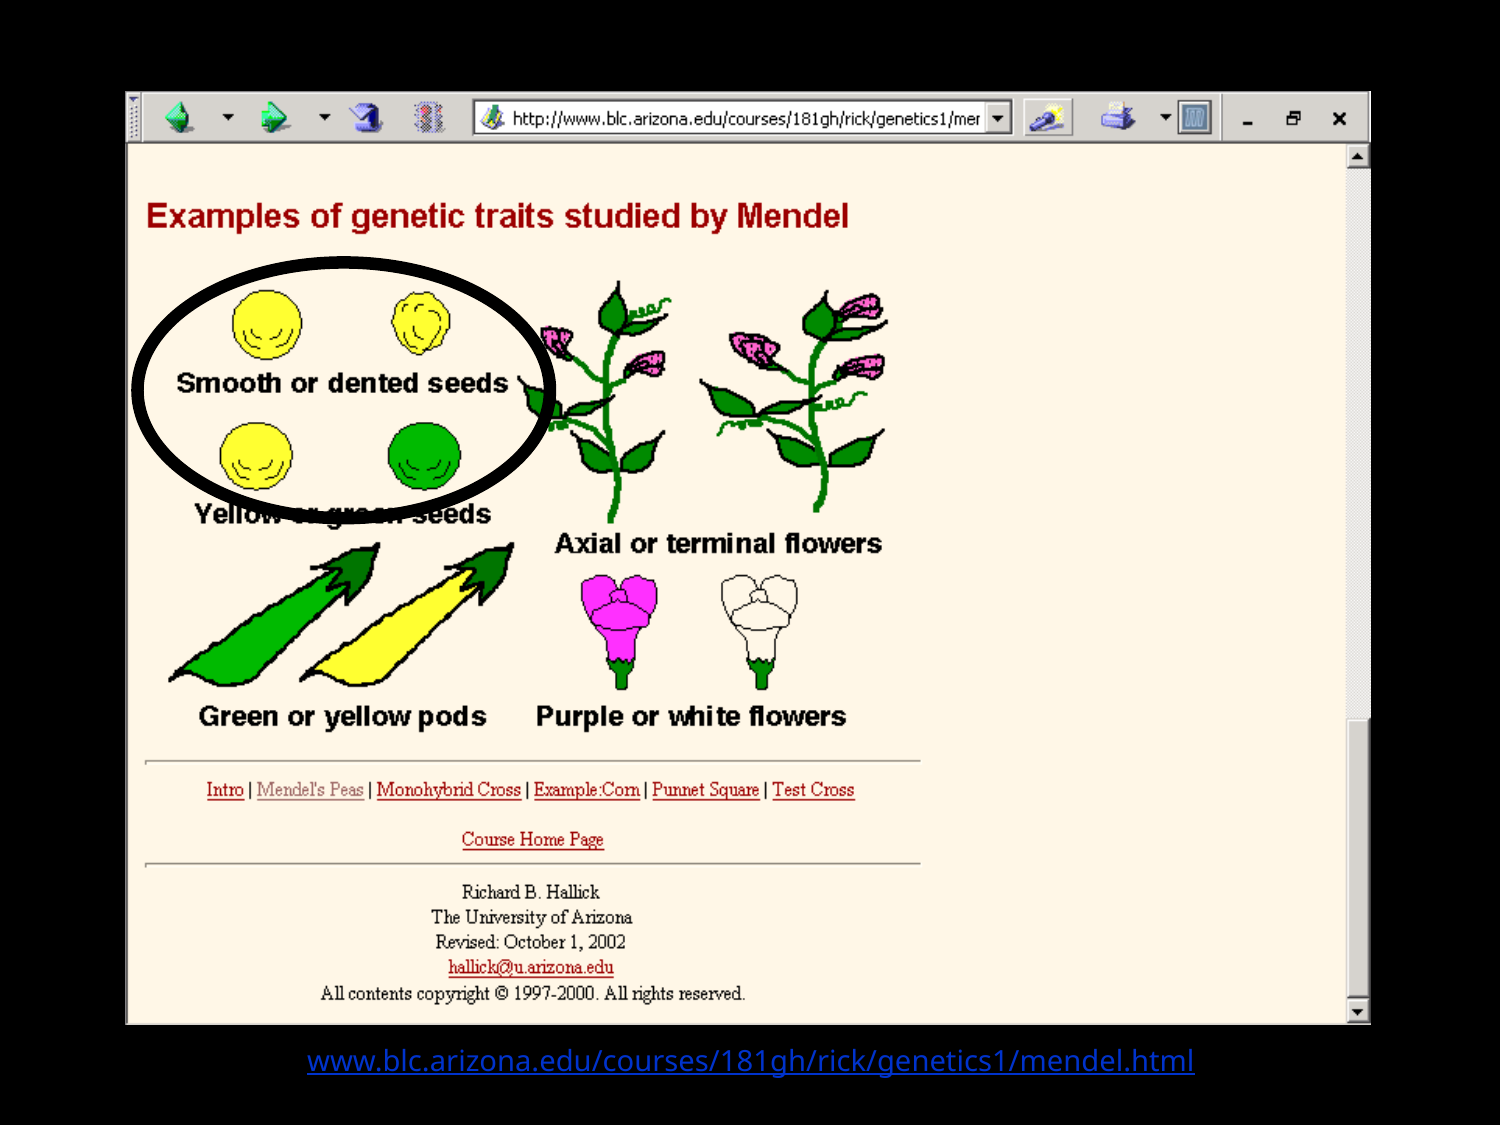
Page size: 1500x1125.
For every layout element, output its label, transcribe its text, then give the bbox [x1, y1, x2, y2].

picture [124, 90, 1371, 1026]
text_box www.blc.arizona.edu/courses/181gh/rick/genetics1/mendel.html [292, 1034, 1210, 1089]
